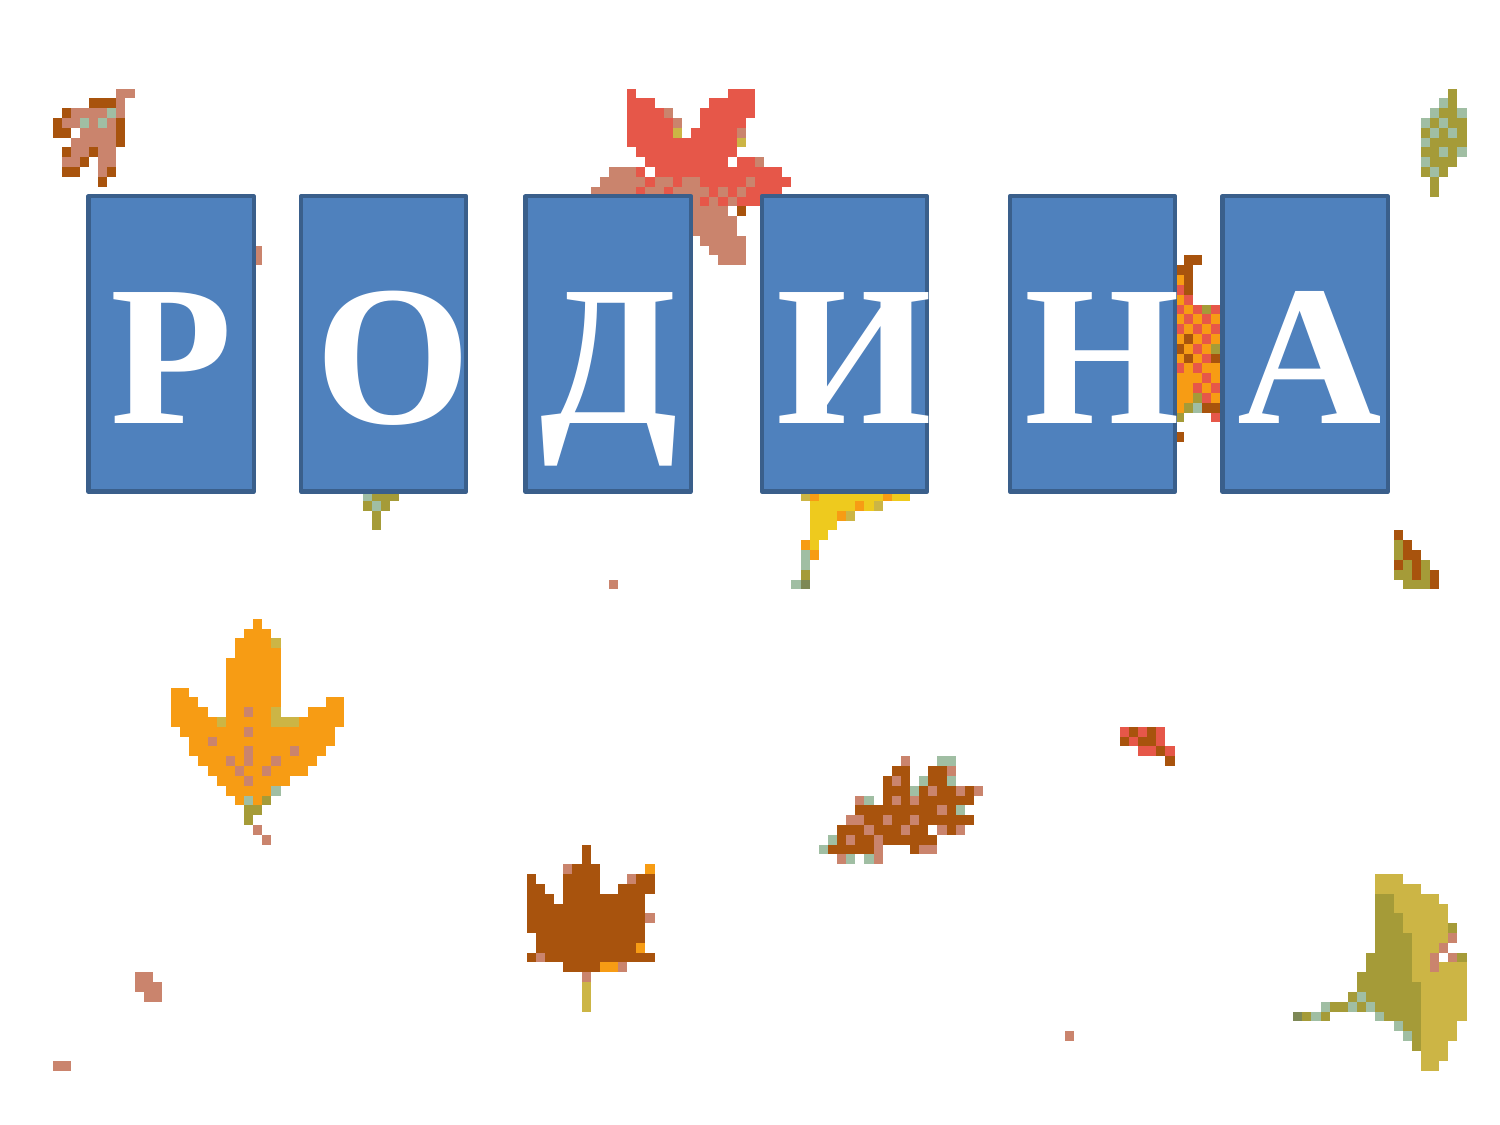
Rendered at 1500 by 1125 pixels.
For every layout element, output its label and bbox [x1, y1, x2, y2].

picture [52, 89, 1467, 1071]
